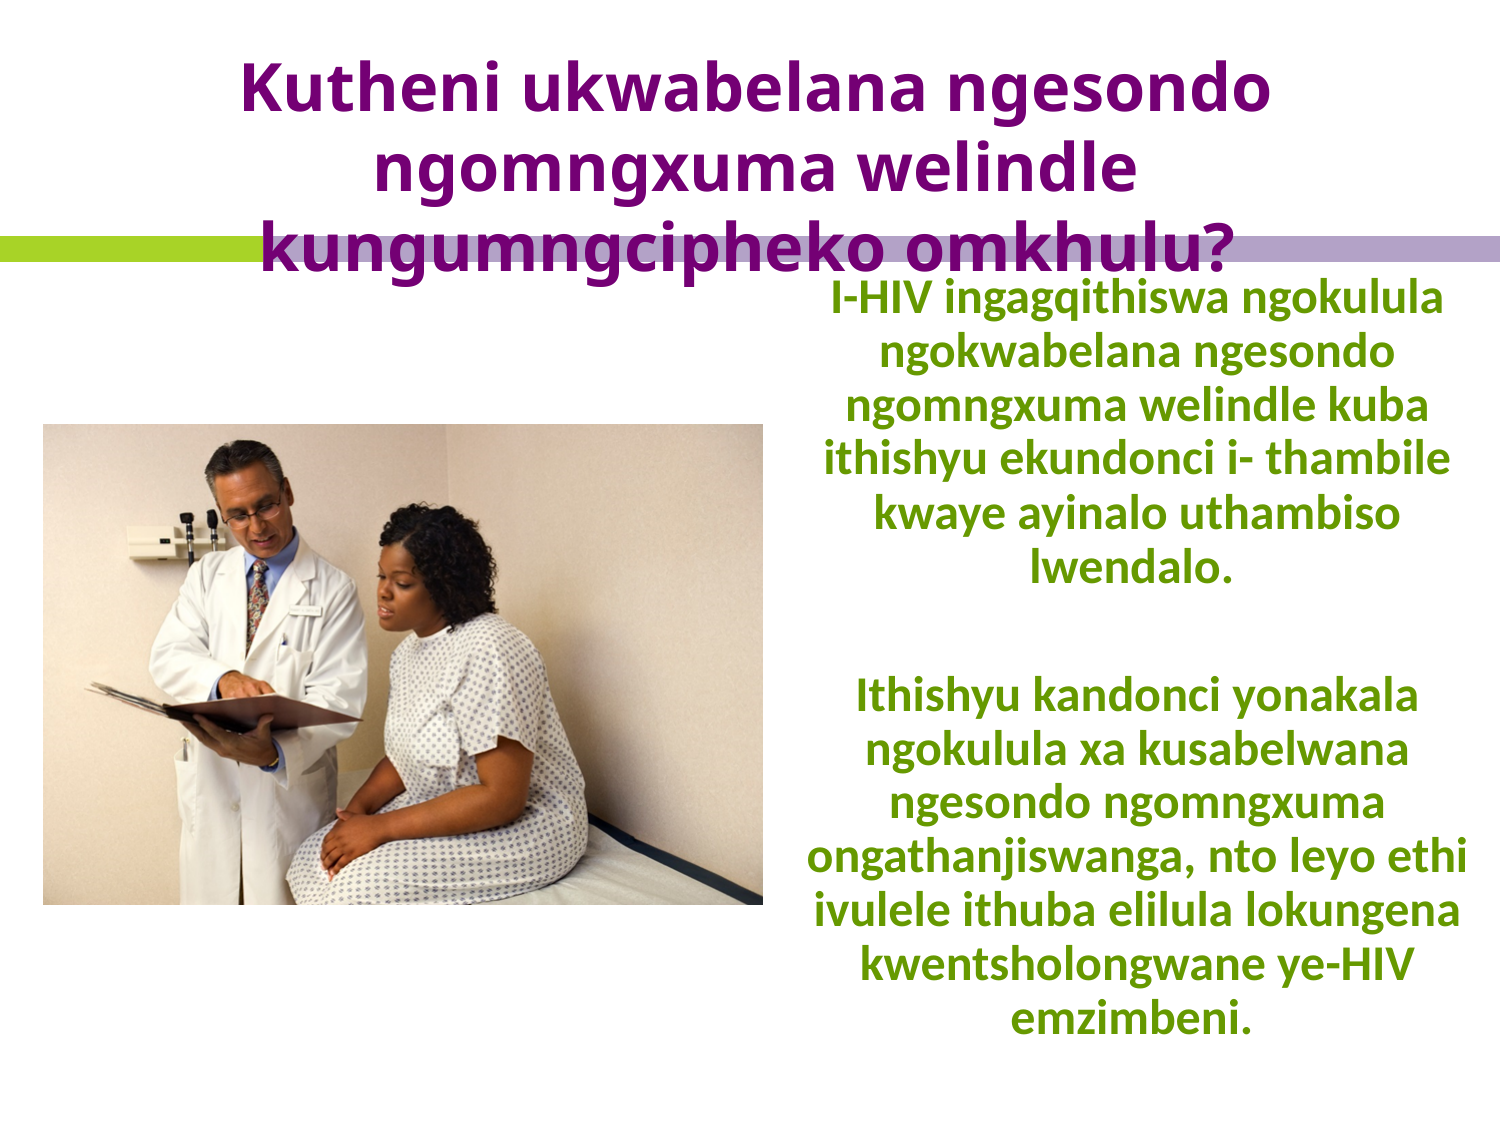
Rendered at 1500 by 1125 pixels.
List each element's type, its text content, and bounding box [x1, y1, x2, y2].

list I-HIV ingagqithiswa ngokulula ngokwabelana ngesondo ngomngxuma welindle kuba ithishyu ekundonci i- thambile kwaye ayinalo uthambiso lwendalo. Ithishyu kandonci yonakala ngokulula xa kusabelwana ngesondo ngomngxuma ongathanjiswanga, nto leyo ethi ivulele ithuba elilula lokungena kwentsholongwane ye-HIV emzimbeni. [787, 262, 1488, 1050]
picture [43, 424, 763, 906]
picture [0, 236, 74, 262]
picture [1438, 236, 1500, 262]
text_box Kutheni ukwabelana ngesondo ngomngxuma welindle kungumngcipheko omkhulu? [74, 37, 1438, 293]
